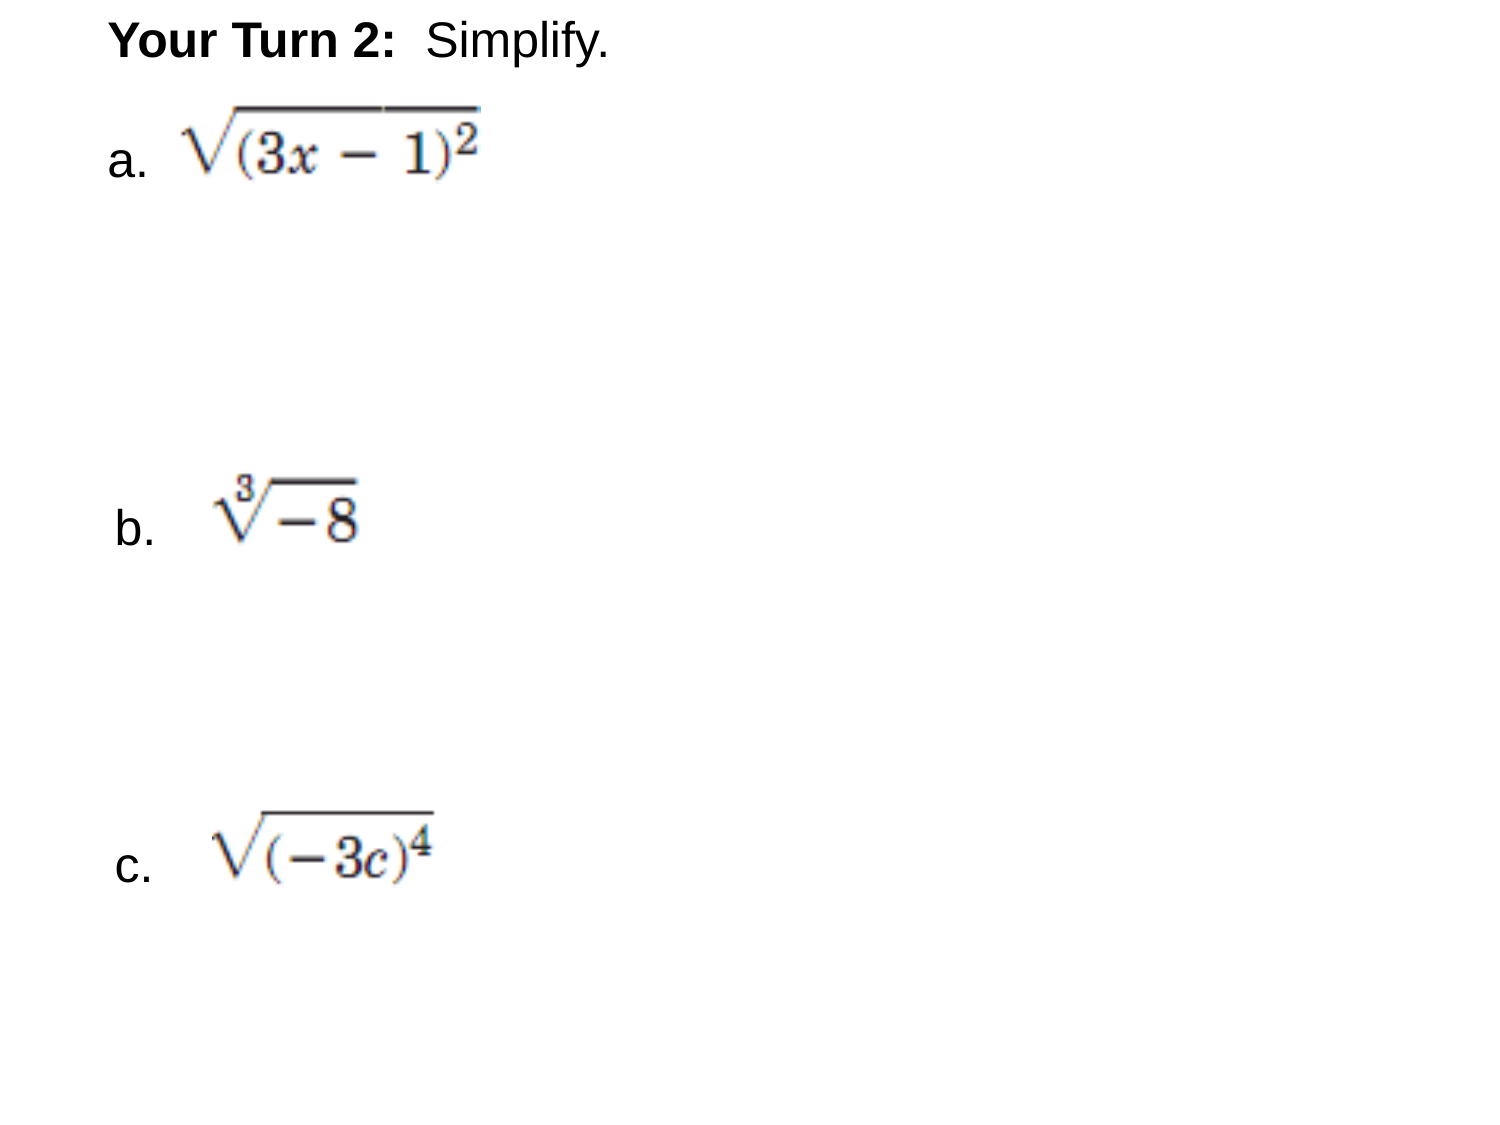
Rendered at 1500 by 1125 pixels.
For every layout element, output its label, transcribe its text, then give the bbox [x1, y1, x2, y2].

picture [180, 98, 481, 184]
picture [212, 802, 438, 888]
text_box c. [99, 825, 225, 900]
picture [212, 462, 363, 550]
text_box Your Turn 2: Simplify. a. [92, 0, 654, 195]
text_box b. [99, 487, 228, 563]
